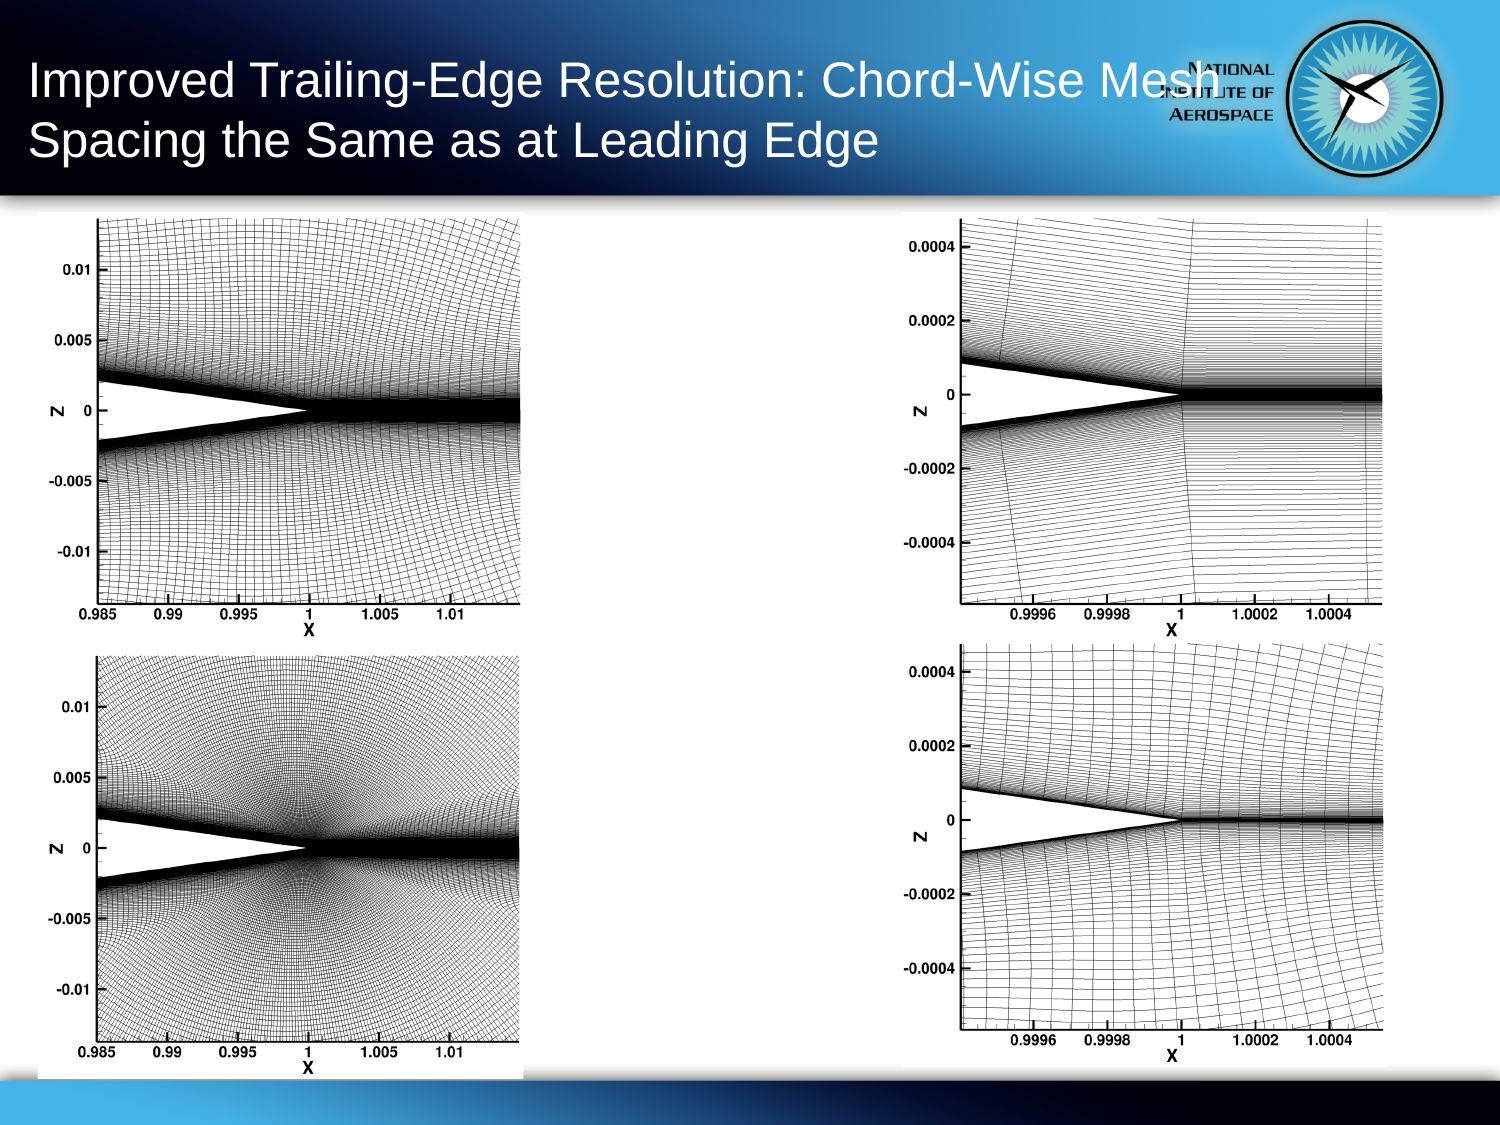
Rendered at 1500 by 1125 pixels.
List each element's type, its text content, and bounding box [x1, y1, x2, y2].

picture [0, 0, 1500, 1125]
title Improved Trailing-Edge Resolution: Chord-Wise Mesh Spacing the Same as at Leading Edge [12, 45, 1238, 176]
